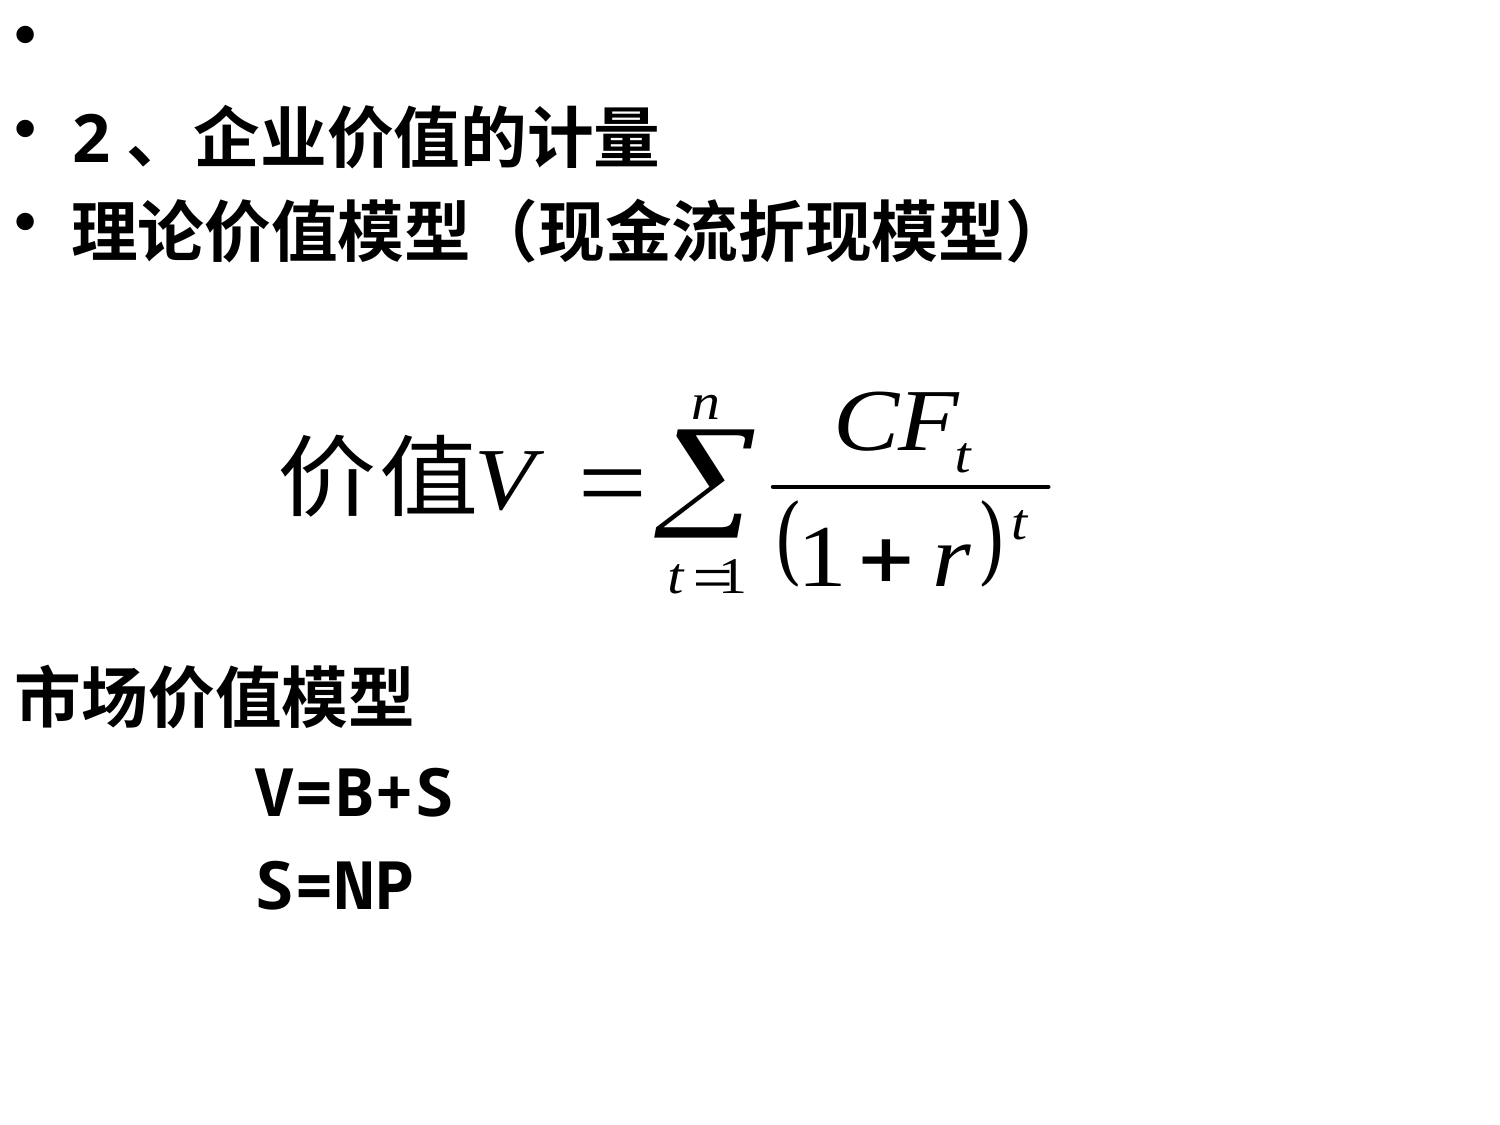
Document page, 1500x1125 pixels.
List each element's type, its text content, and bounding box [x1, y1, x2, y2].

picture [265, 361, 1069, 619]
list 2、企业价值的计量 理论价值模型（现金流折现模型） 市场价值模型 V=B+S S=NP [0, 0, 1500, 1121]
